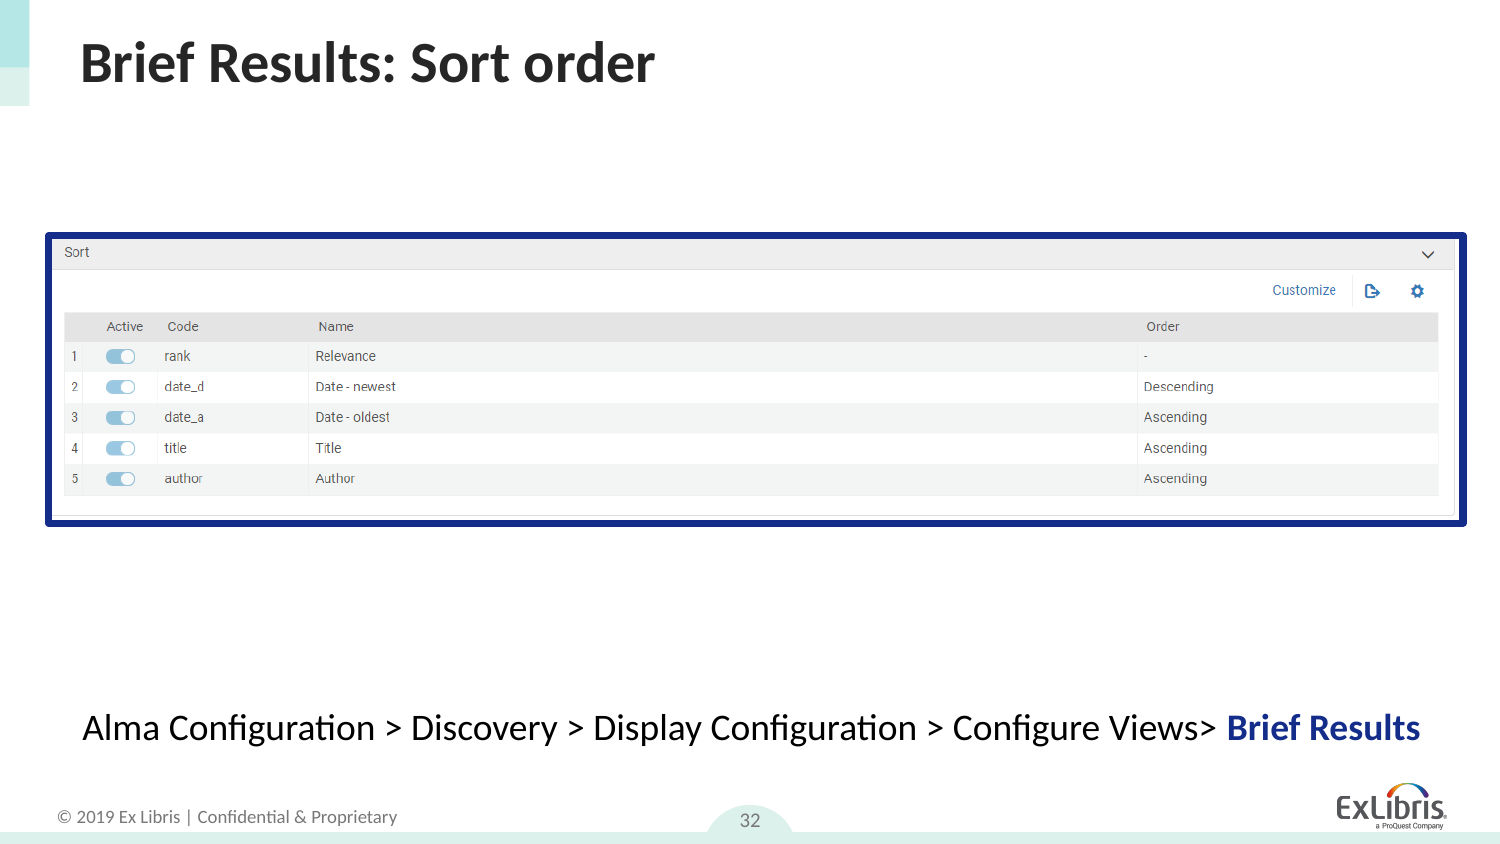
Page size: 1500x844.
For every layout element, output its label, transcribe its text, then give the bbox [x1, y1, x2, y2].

picture [52, 238, 1460, 520]
picture [1337, 783, 1447, 830]
text_box Alma Configuration > Discovery > Display Configuration > Configure Views> Brief Results [4, 695, 1500, 755]
slide_number 32 [705, 789, 795, 844]
title Brief Results: Sort order [64, 11, 1447, 107]
